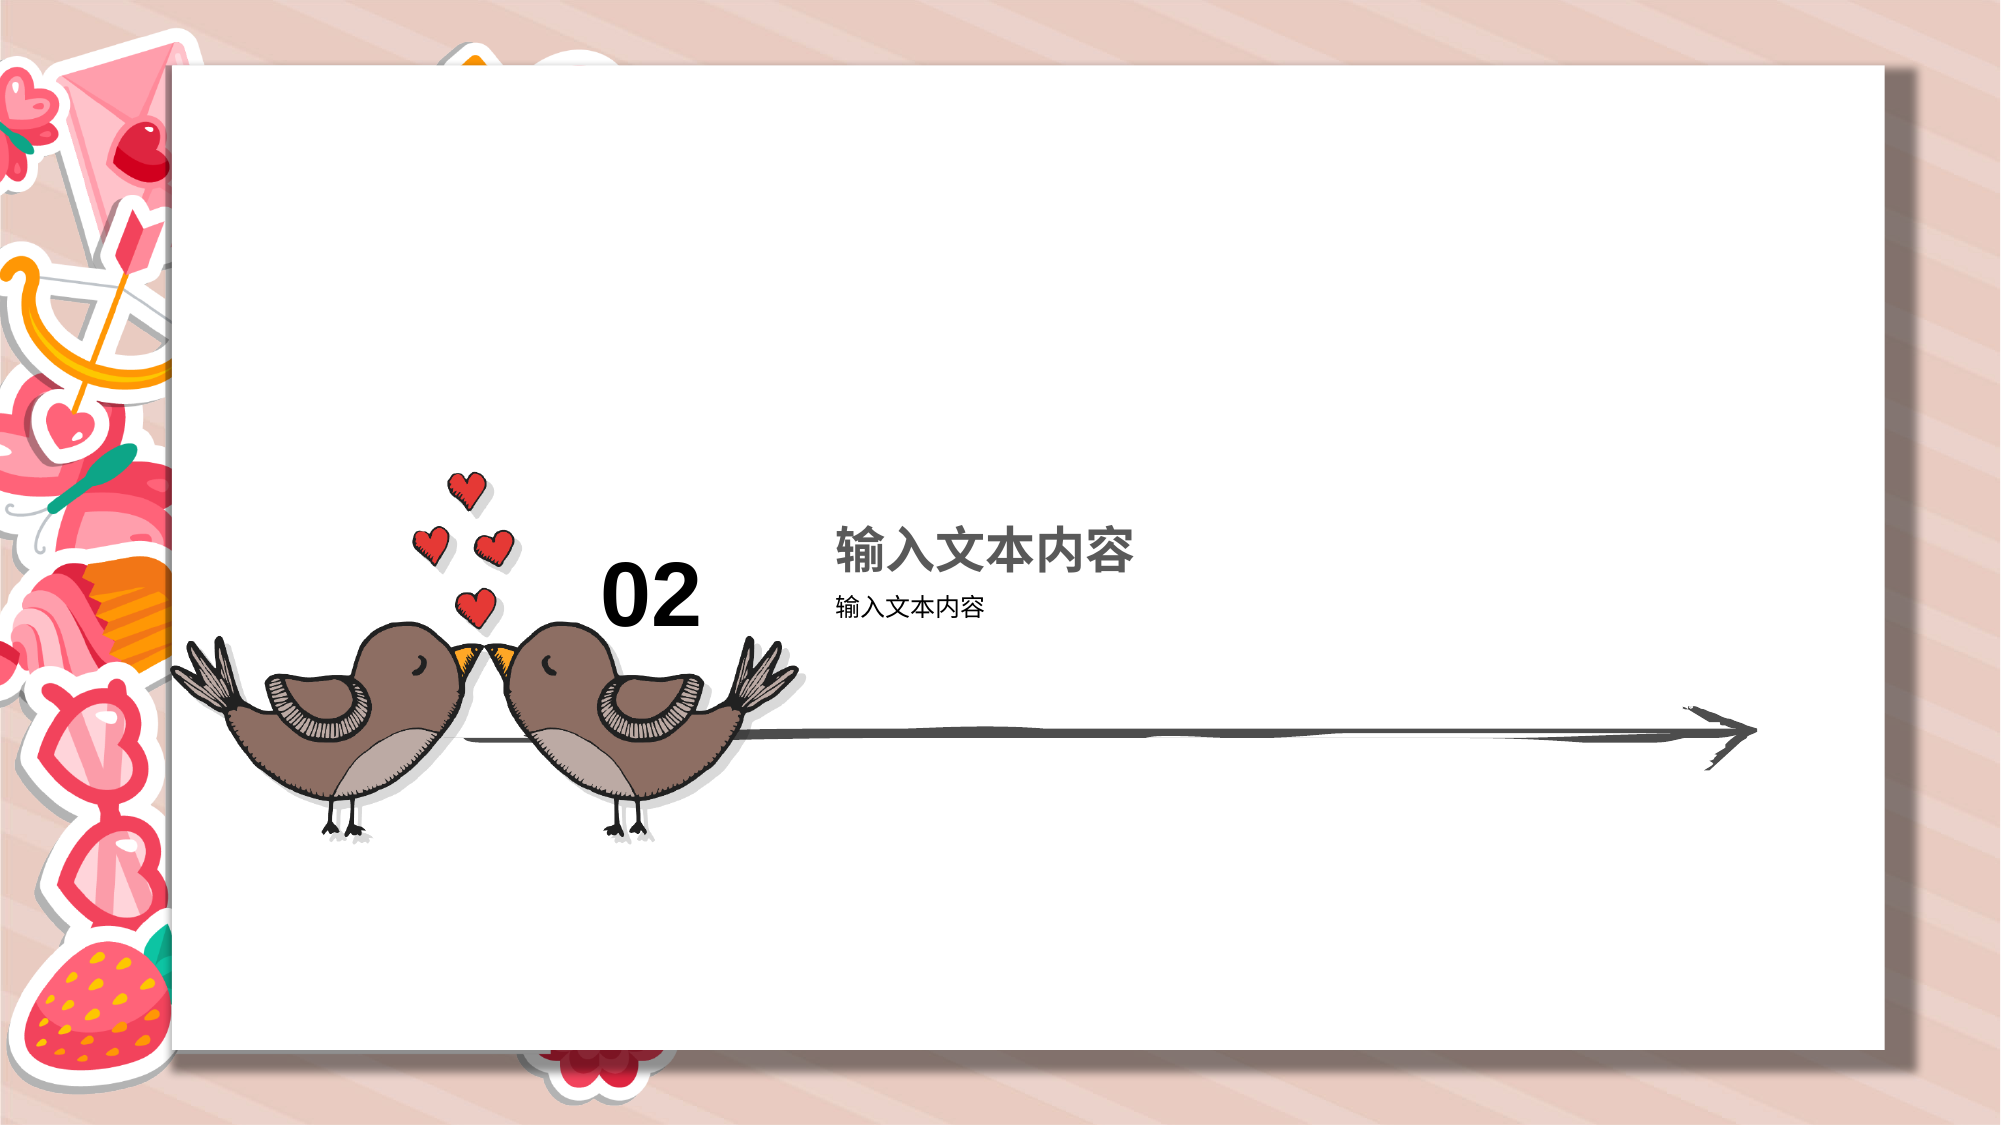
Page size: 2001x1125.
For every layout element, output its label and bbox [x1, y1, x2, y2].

text_box [949, 64, 1886, 1051]
text_box [839, 511, 1687, 675]
text_box [839, 706, 1757, 771]
picture [0, 0, 2001, 1125]
